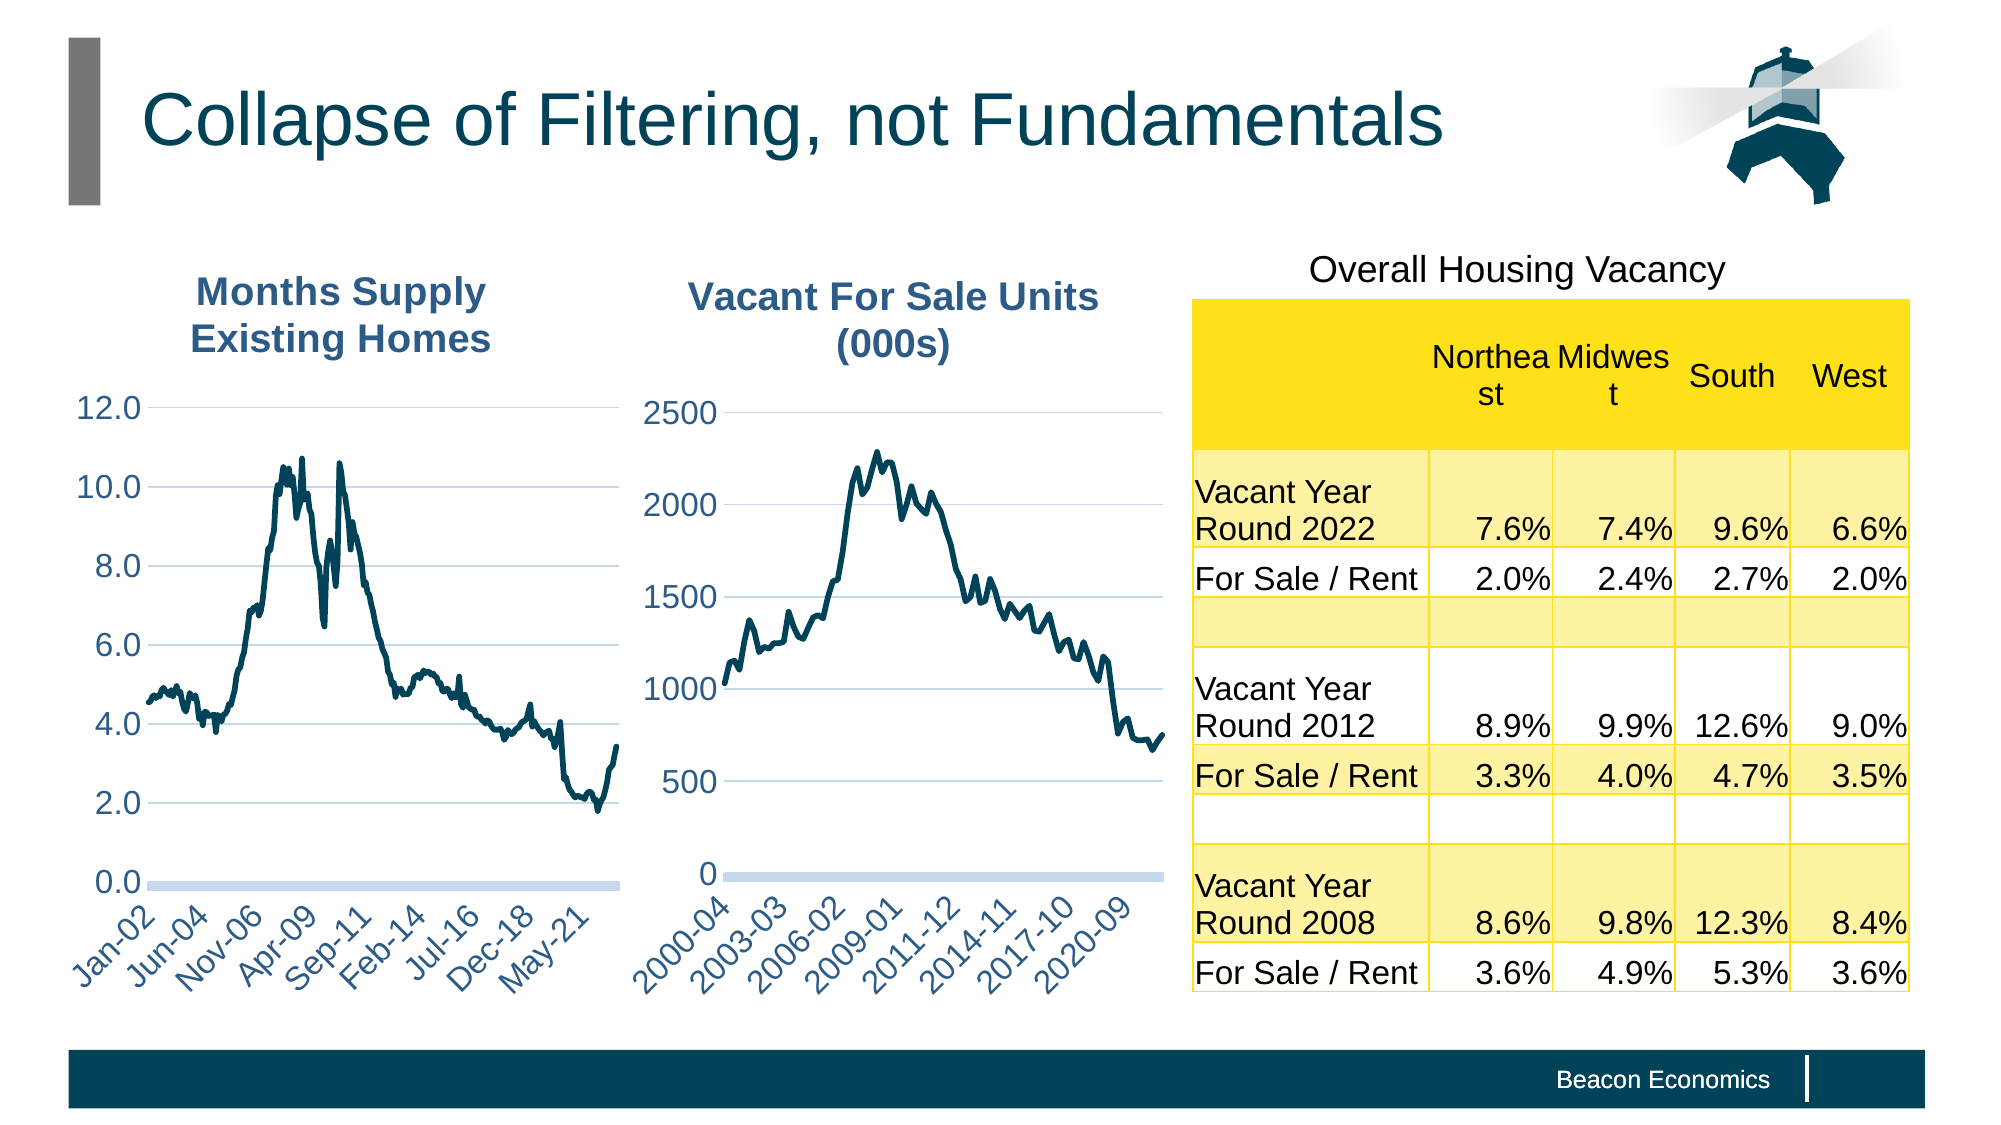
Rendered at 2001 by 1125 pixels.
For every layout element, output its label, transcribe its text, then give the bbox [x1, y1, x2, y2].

chart [51, 232, 1175, 1017]
table_cell 4.0% [1553, 745, 1674, 793]
table_cell 5.3% [1676, 943, 1789, 991]
table_cell Vacant Year Round 2012 [1194, 648, 1428, 744]
table_cell 3.3% [1430, 745, 1552, 793]
table_cell 9.6% [1676, 450, 1789, 546]
table_cell 9.9% [1553, 648, 1674, 744]
table_cell [1791, 598, 1908, 646]
table_cell 8.4% [1791, 845, 1908, 941]
table_cell 4.9% [1553, 943, 1674, 991]
table_cell 2.0% [1791, 548, 1908, 596]
table_cell 2.4% [1553, 548, 1674, 596]
table_cell 7.4% [1553, 450, 1674, 546]
table_cell [1553, 795, 1674, 843]
table_cell 9.8% [1553, 845, 1674, 941]
table_cell 8.9% [1430, 648, 1552, 744]
table_cell 4.7% [1676, 745, 1789, 793]
table_cell [1430, 795, 1552, 843]
table_cell 8.6% [1430, 845, 1552, 941]
table_cell [1430, 598, 1552, 646]
table_cell Vacant Year Round 2008 [1194, 845, 1428, 941]
table_cell [1194, 598, 1428, 646]
table_cell 3.6% [1430, 943, 1552, 991]
table_cell 6.6% [1791, 450, 1908, 546]
table_cell [1553, 598, 1674, 646]
table_cell For Sale / Rent [1194, 548, 1428, 596]
table_header Northeast [1430, 301, 1552, 449]
table_cell [1791, 795, 1908, 843]
table_cell 12.6% [1676, 648, 1789, 744]
picture [1617, 0, 1935, 265]
table_header South [1676, 301, 1789, 449]
table_header Midwest [1553, 301, 1674, 449]
table_cell [1194, 795, 1428, 843]
text_box Overall Housing Vacancy [1294, 237, 1874, 298]
table_cell 9.0% [1791, 648, 1908, 744]
table_cell [1676, 795, 1789, 843]
table_cell 3.5% [1791, 745, 1908, 793]
table_cell 2.7% [1676, 548, 1789, 596]
title Collapse of Filtering, not Fundamentals [126, 37, 1625, 206]
table_cell For Sale / Rent [1194, 943, 1428, 991]
table_header [1194, 301, 1428, 449]
table_cell 12.3% [1676, 845, 1789, 941]
table_cell [1676, 598, 1789, 646]
table_cell Vacant Year Round 2022 [1194, 450, 1428, 546]
table_cell 7.6% [1430, 450, 1552, 546]
table_header West [1791, 301, 1908, 449]
table_cell 3.6% [1791, 943, 1908, 991]
table_cell For Sale / Rent [1194, 745, 1428, 793]
table_cell 2.0% [1430, 548, 1552, 596]
